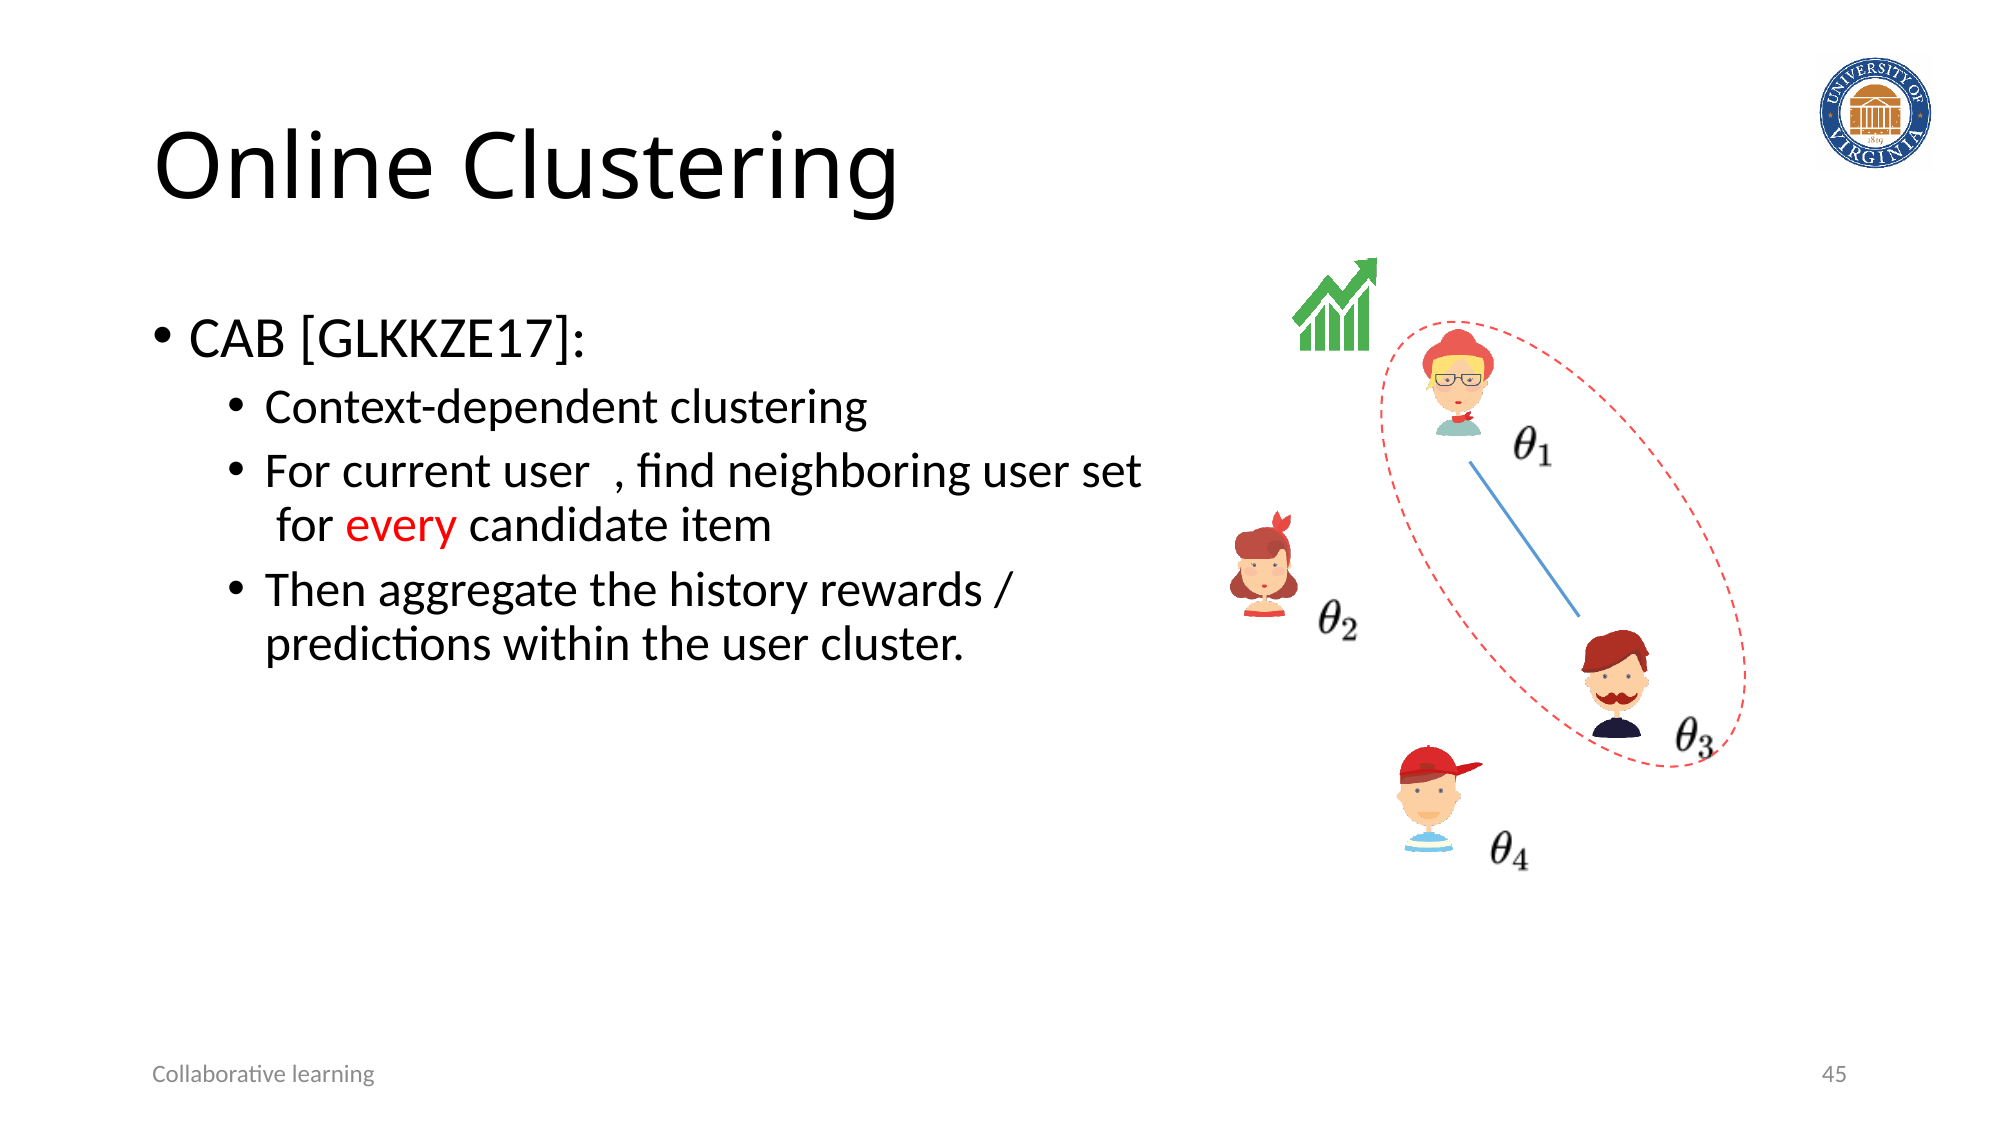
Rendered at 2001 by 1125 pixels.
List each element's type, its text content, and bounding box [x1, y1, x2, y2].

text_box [1404, 329, 1564, 475]
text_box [1482, 710, 1725, 880]
picture [1816, 54, 1934, 171]
text_box [1419, 320, 1499, 329]
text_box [1469, 461, 1580, 617]
title Online Clustering [137, 59, 1863, 278]
slide_number Collaborative learning [137, 1042, 588, 1103]
picture [1386, 745, 1482, 852]
picture [1561, 630, 1669, 710]
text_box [1210, 510, 1368, 650]
text_box [1380, 342, 1746, 745]
slide_number 45 [1412, 1042, 1863, 1103]
picture [1291, 253, 1377, 356]
